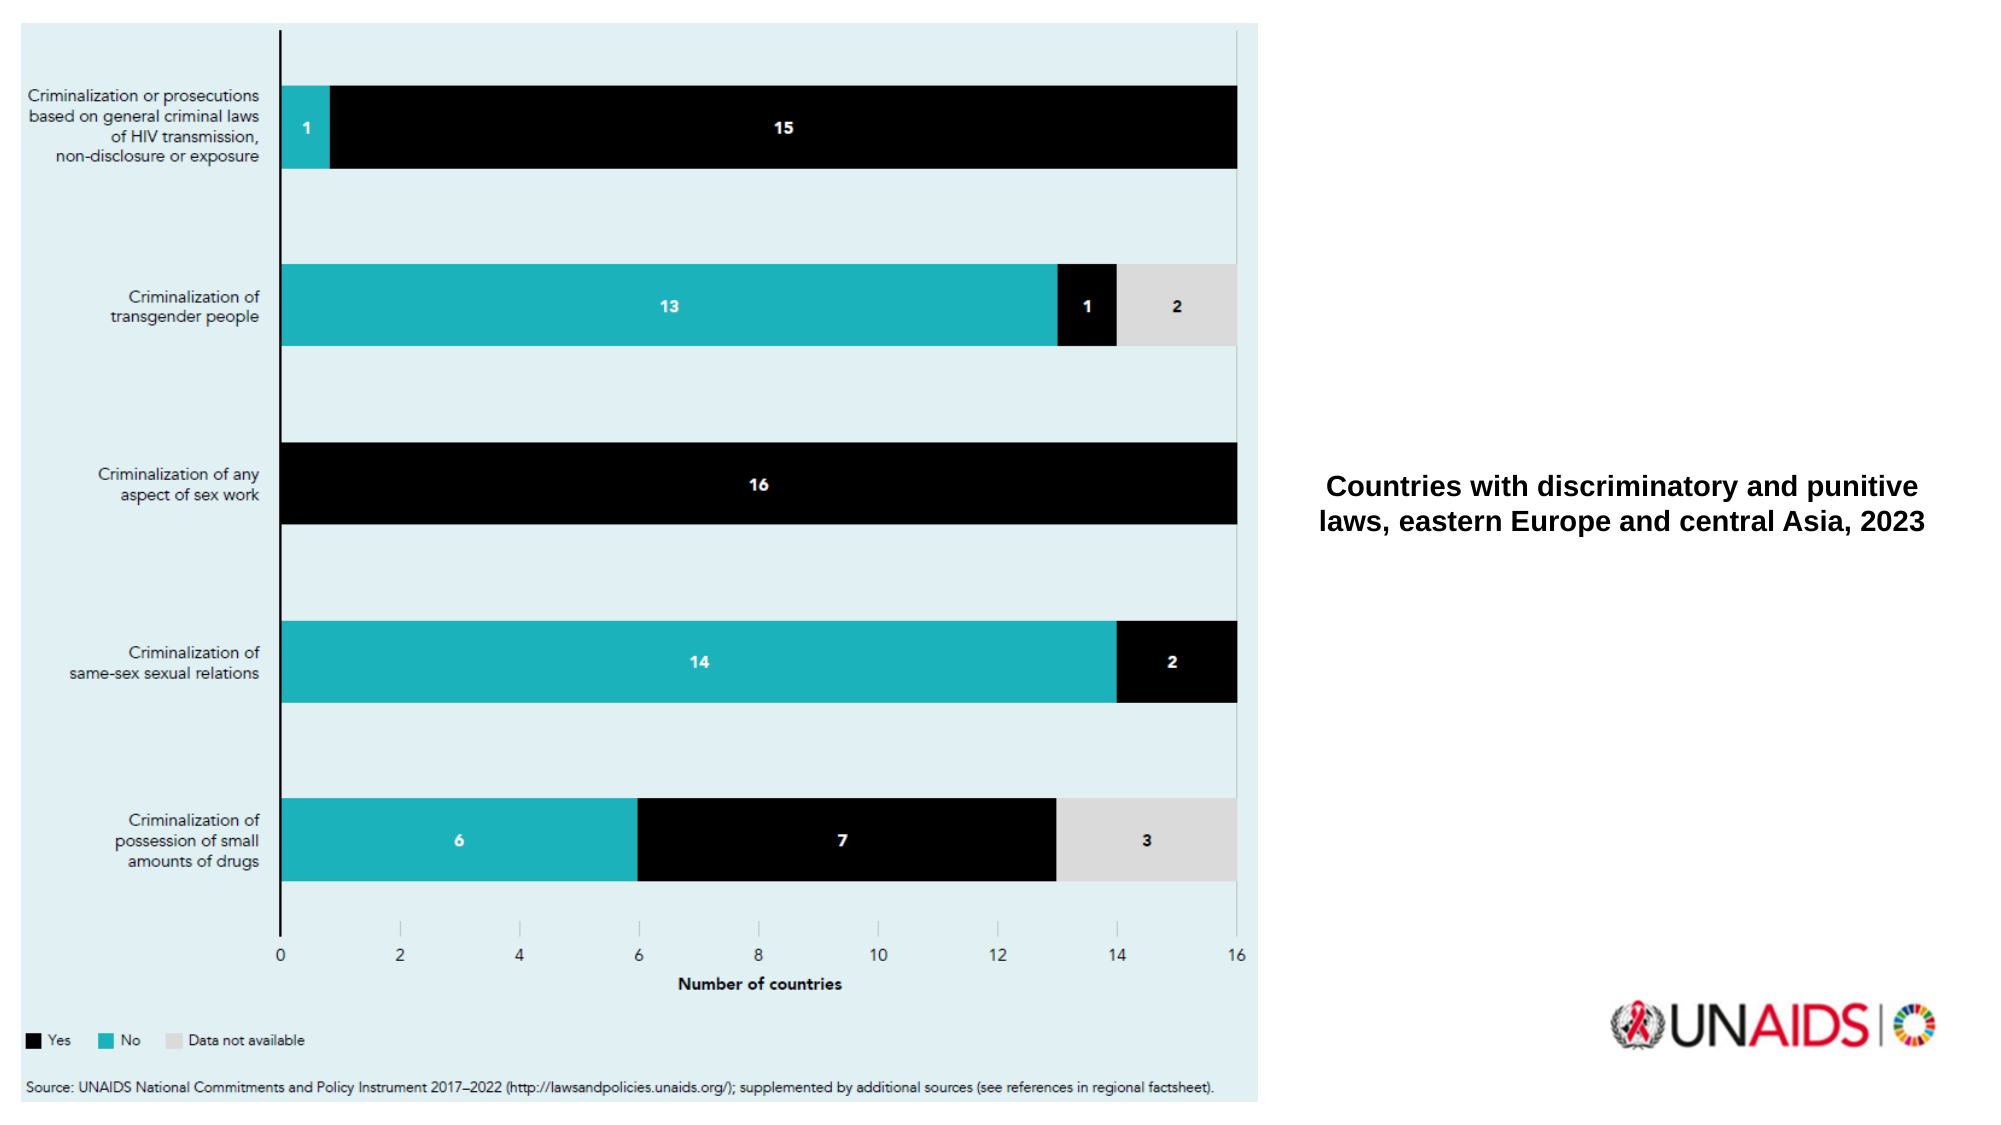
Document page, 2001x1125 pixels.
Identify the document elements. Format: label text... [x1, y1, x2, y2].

picture [1606, 972, 1950, 1067]
list Countries with discriminatory and punitive laws, eastern Europe and central Asia, 2023 [1314, 467, 1932, 563]
picture [21, 23, 1258, 1102]
